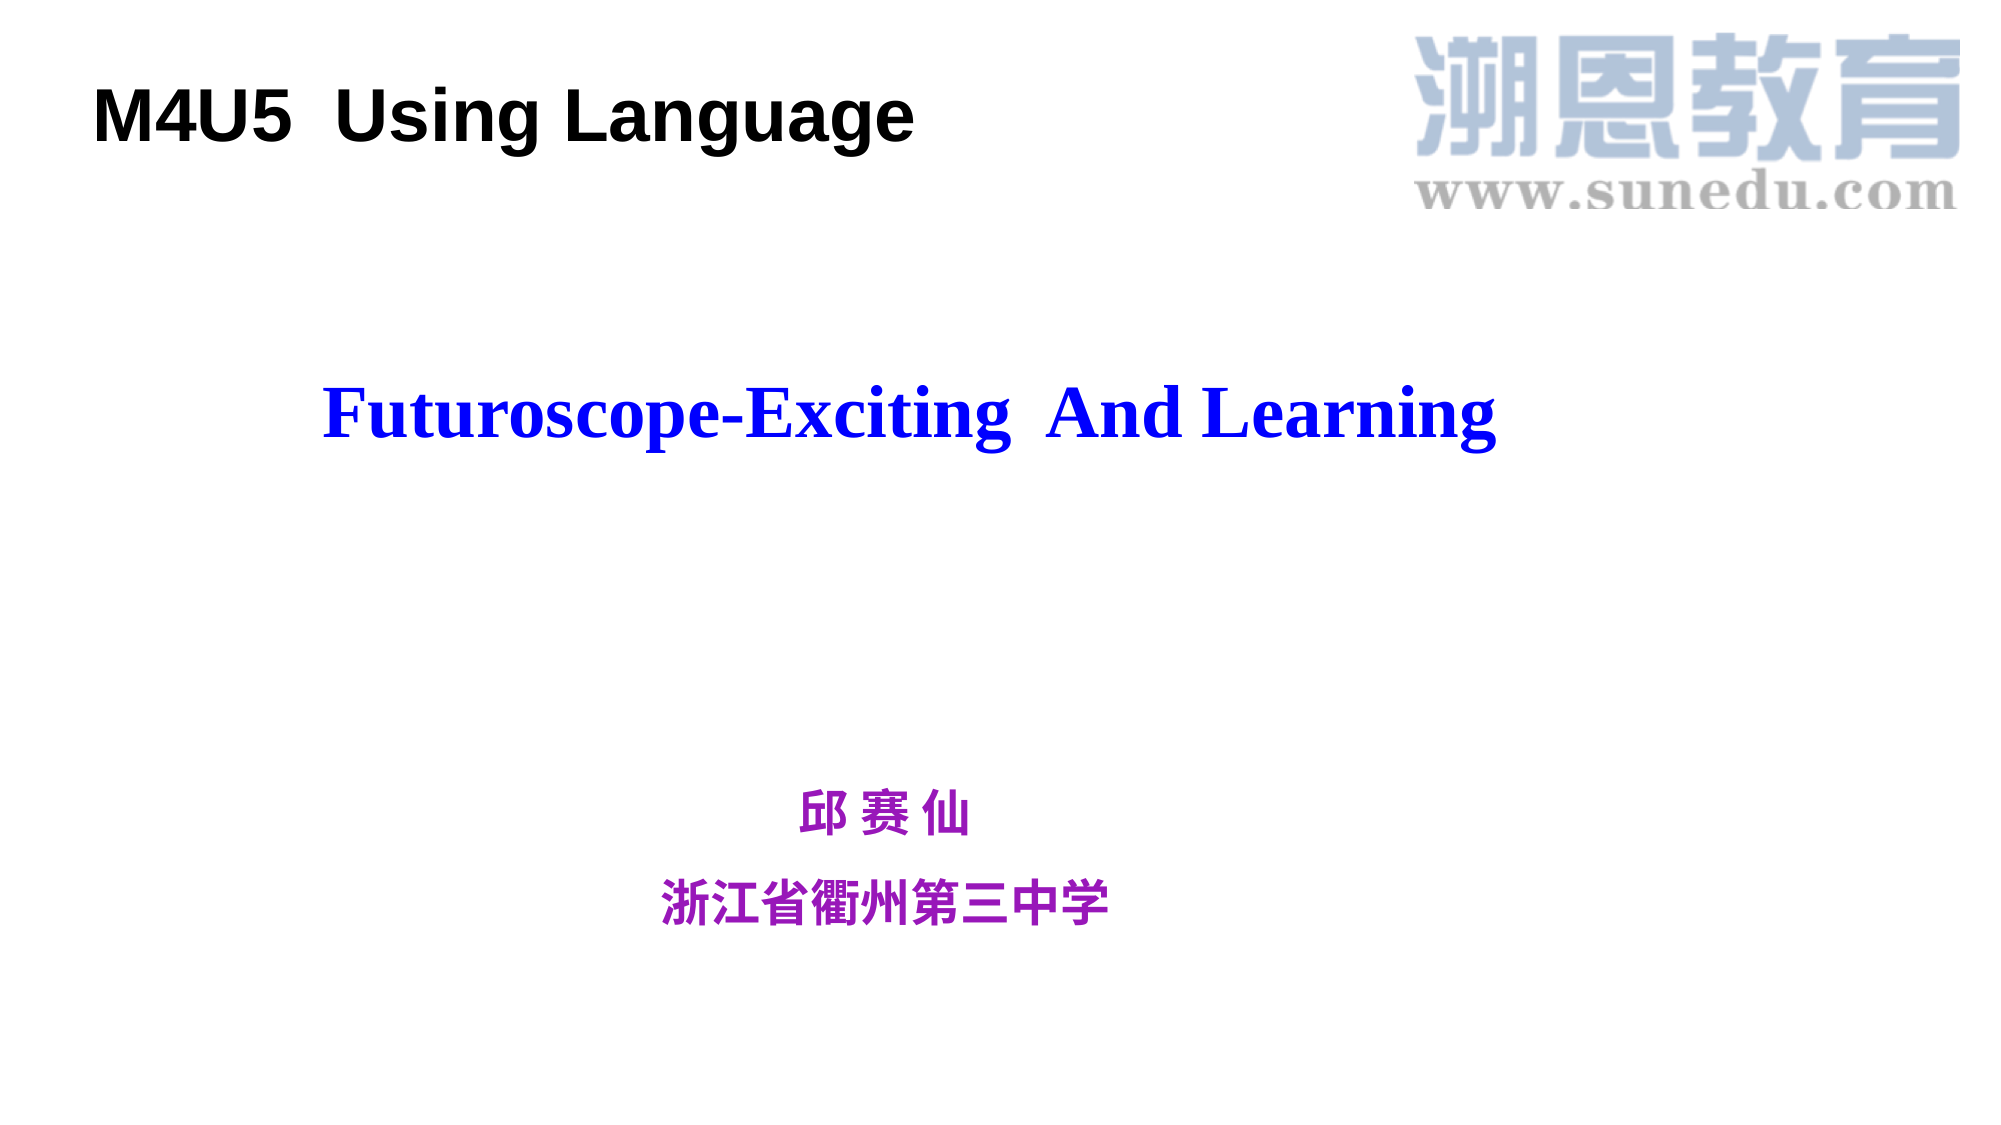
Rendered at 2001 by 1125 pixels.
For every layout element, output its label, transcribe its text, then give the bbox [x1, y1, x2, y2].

picture [1412, 31, 1960, 209]
text_box Futuroscope-Exciting And Learning [307, 332, 1665, 460]
text_box M4U5 Using Language [77, 50, 1038, 166]
text_box 邱 赛 仙 浙江省衢州第三中学 [416, 743, 1355, 939]
